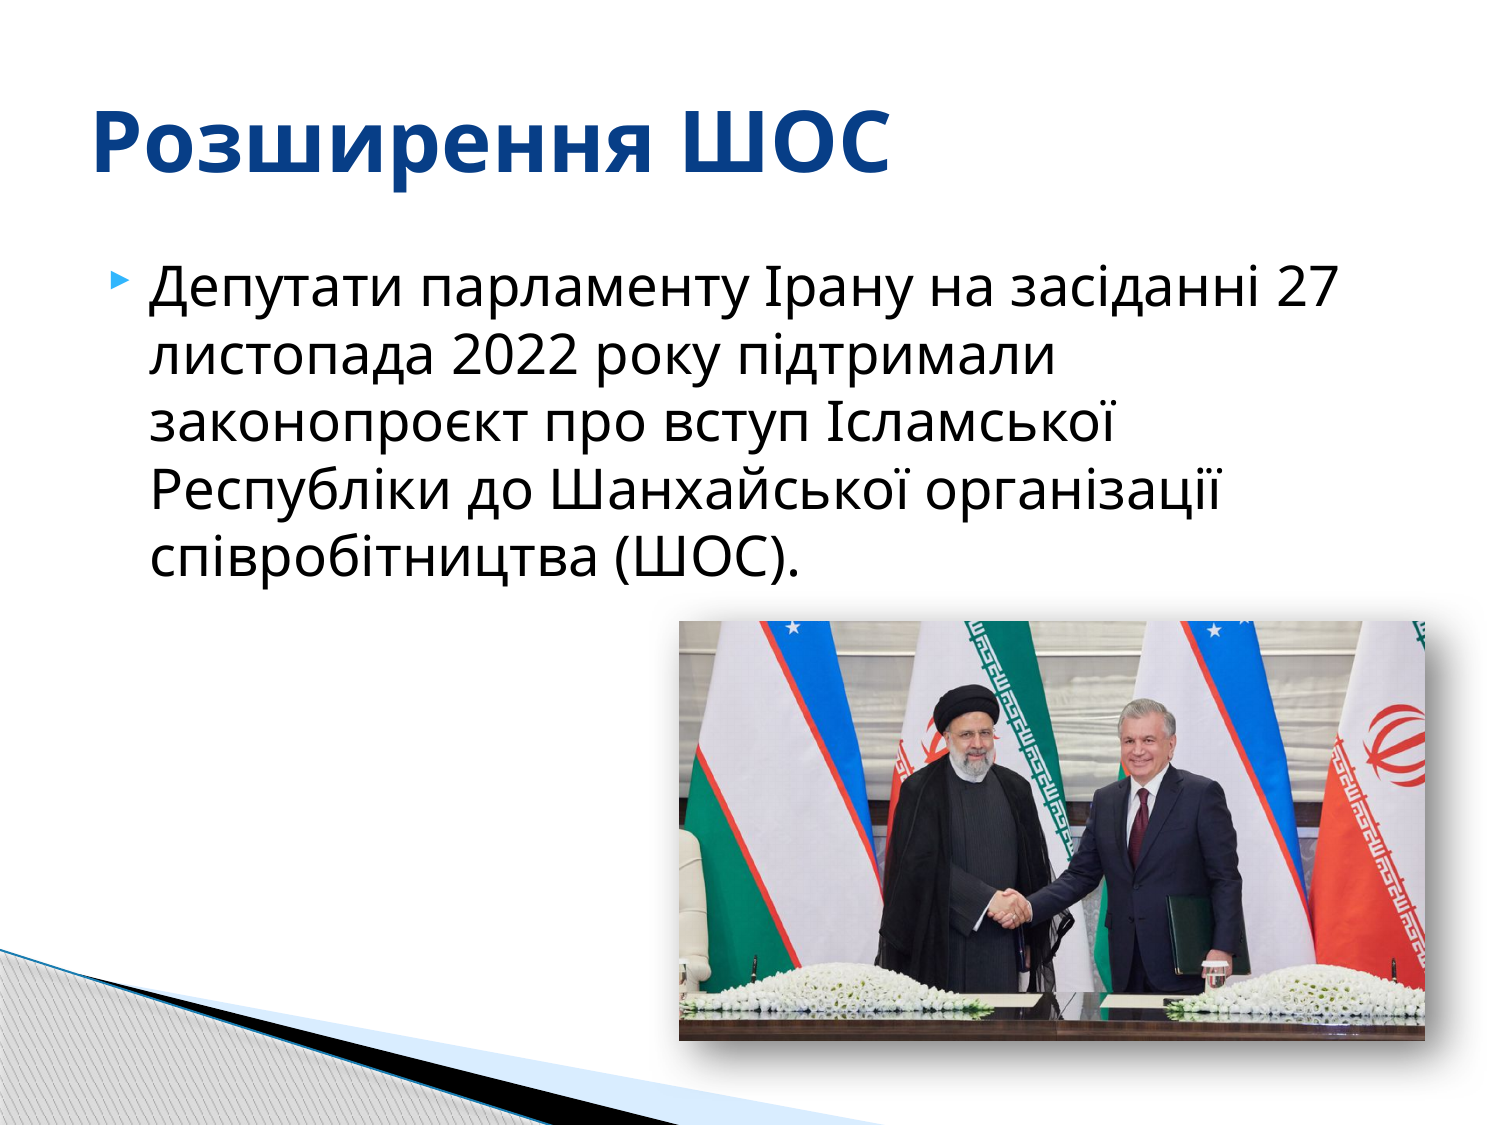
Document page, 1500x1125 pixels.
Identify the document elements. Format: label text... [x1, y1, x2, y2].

picture [679, 621, 1426, 1042]
title Розширення ШОС [75, 45, 1425, 233]
list Депутати парламенту Ірану на засіданні 27 листопада 2022 року підтримали законопроєкт про вступ Ісламської Республіки до Шанхайської організації співробітництва (ШОС). [75, 243, 1425, 986]
